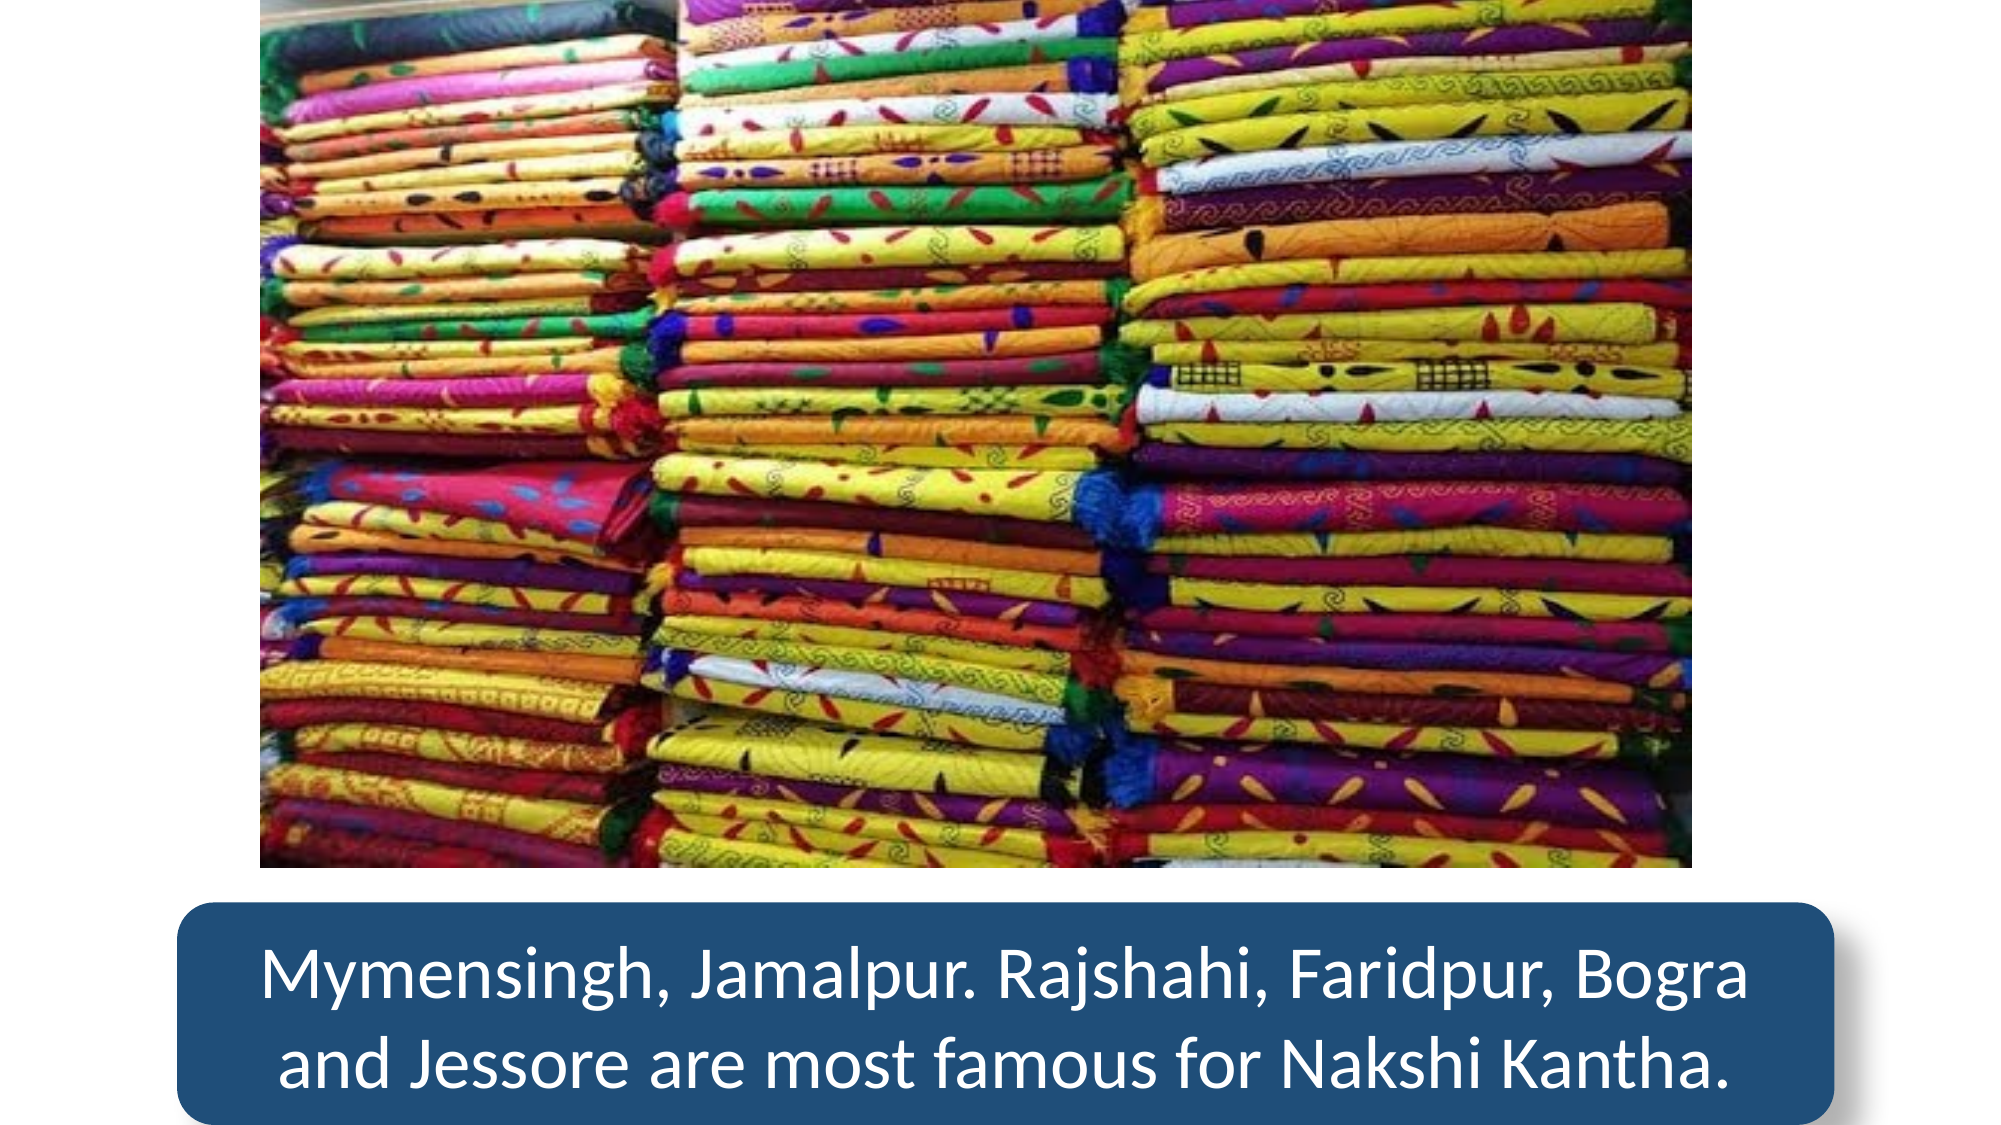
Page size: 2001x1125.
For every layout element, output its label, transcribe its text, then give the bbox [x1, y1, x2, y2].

picture [260, 0, 1692, 869]
text_box Mymensingh, Jamalpur. Rajshahi, Faridpur, Bogra and Jessore are most famous for Nakshi Kantha. [176, 901, 1836, 1125]
